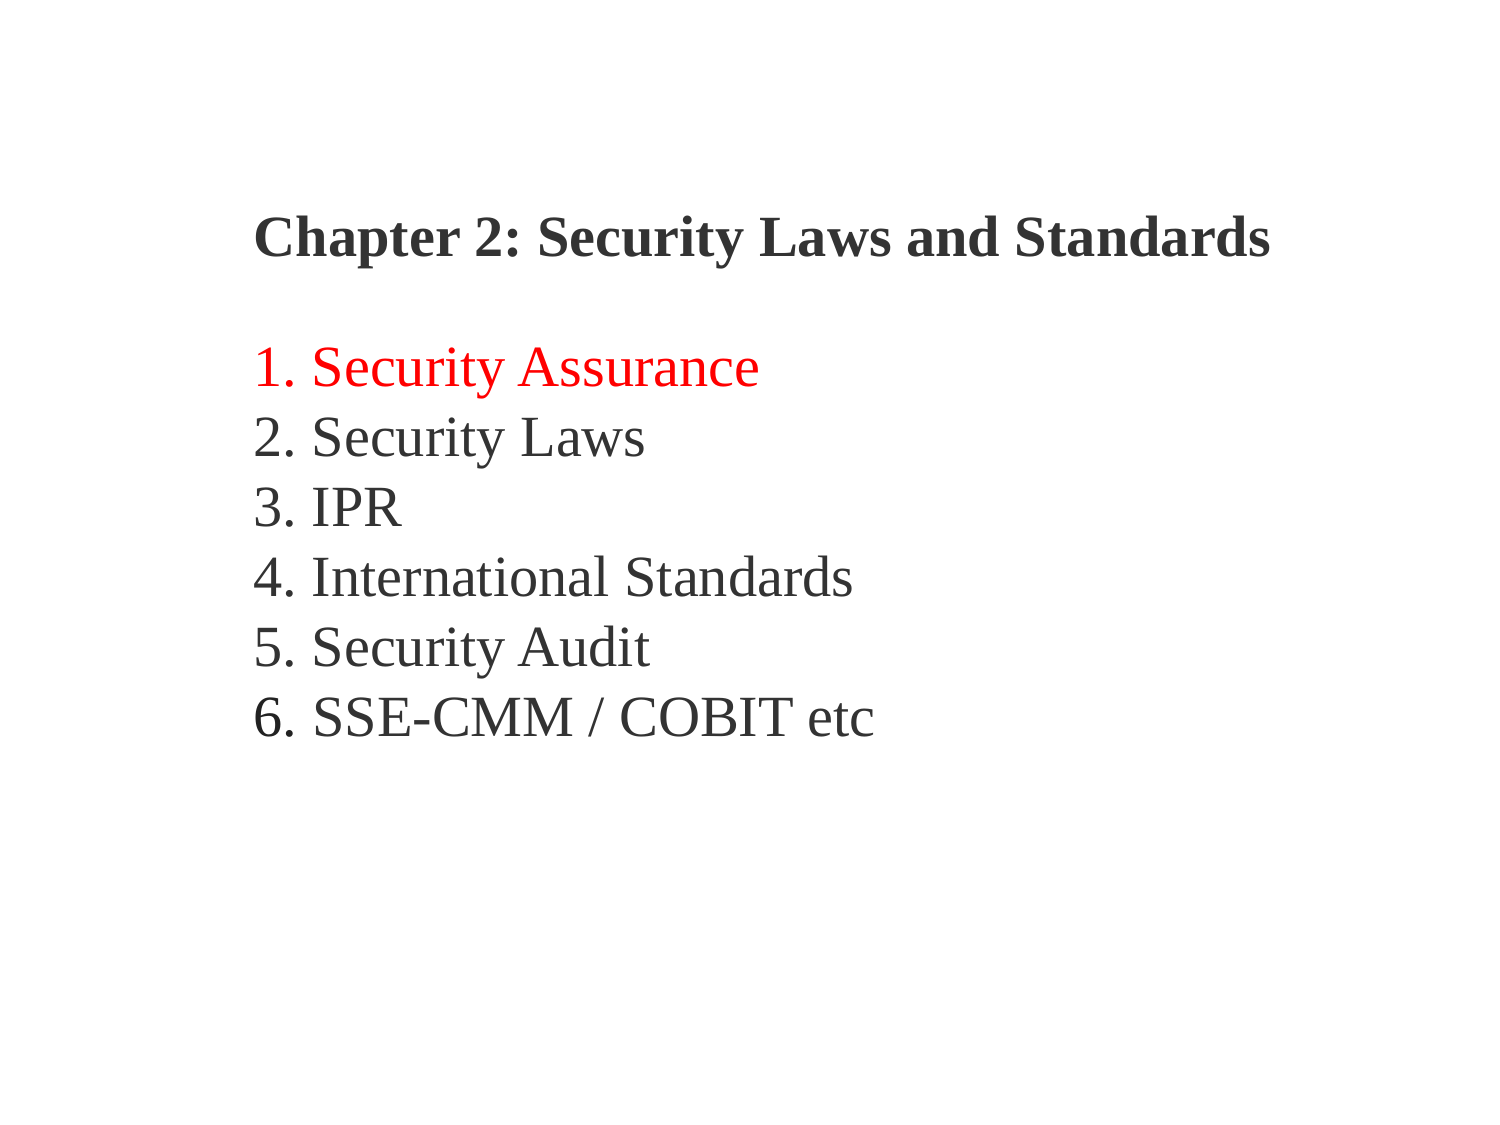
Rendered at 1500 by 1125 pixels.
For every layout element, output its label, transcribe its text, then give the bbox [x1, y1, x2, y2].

text_box Chapter 2: Security Laws and Standards 1. Security Assurance 2. Security Laws 3. IPR 4. International Standards 5. Security Audit 6. SSE-CMM / COBIT etc [164, 190, 1313, 755]
